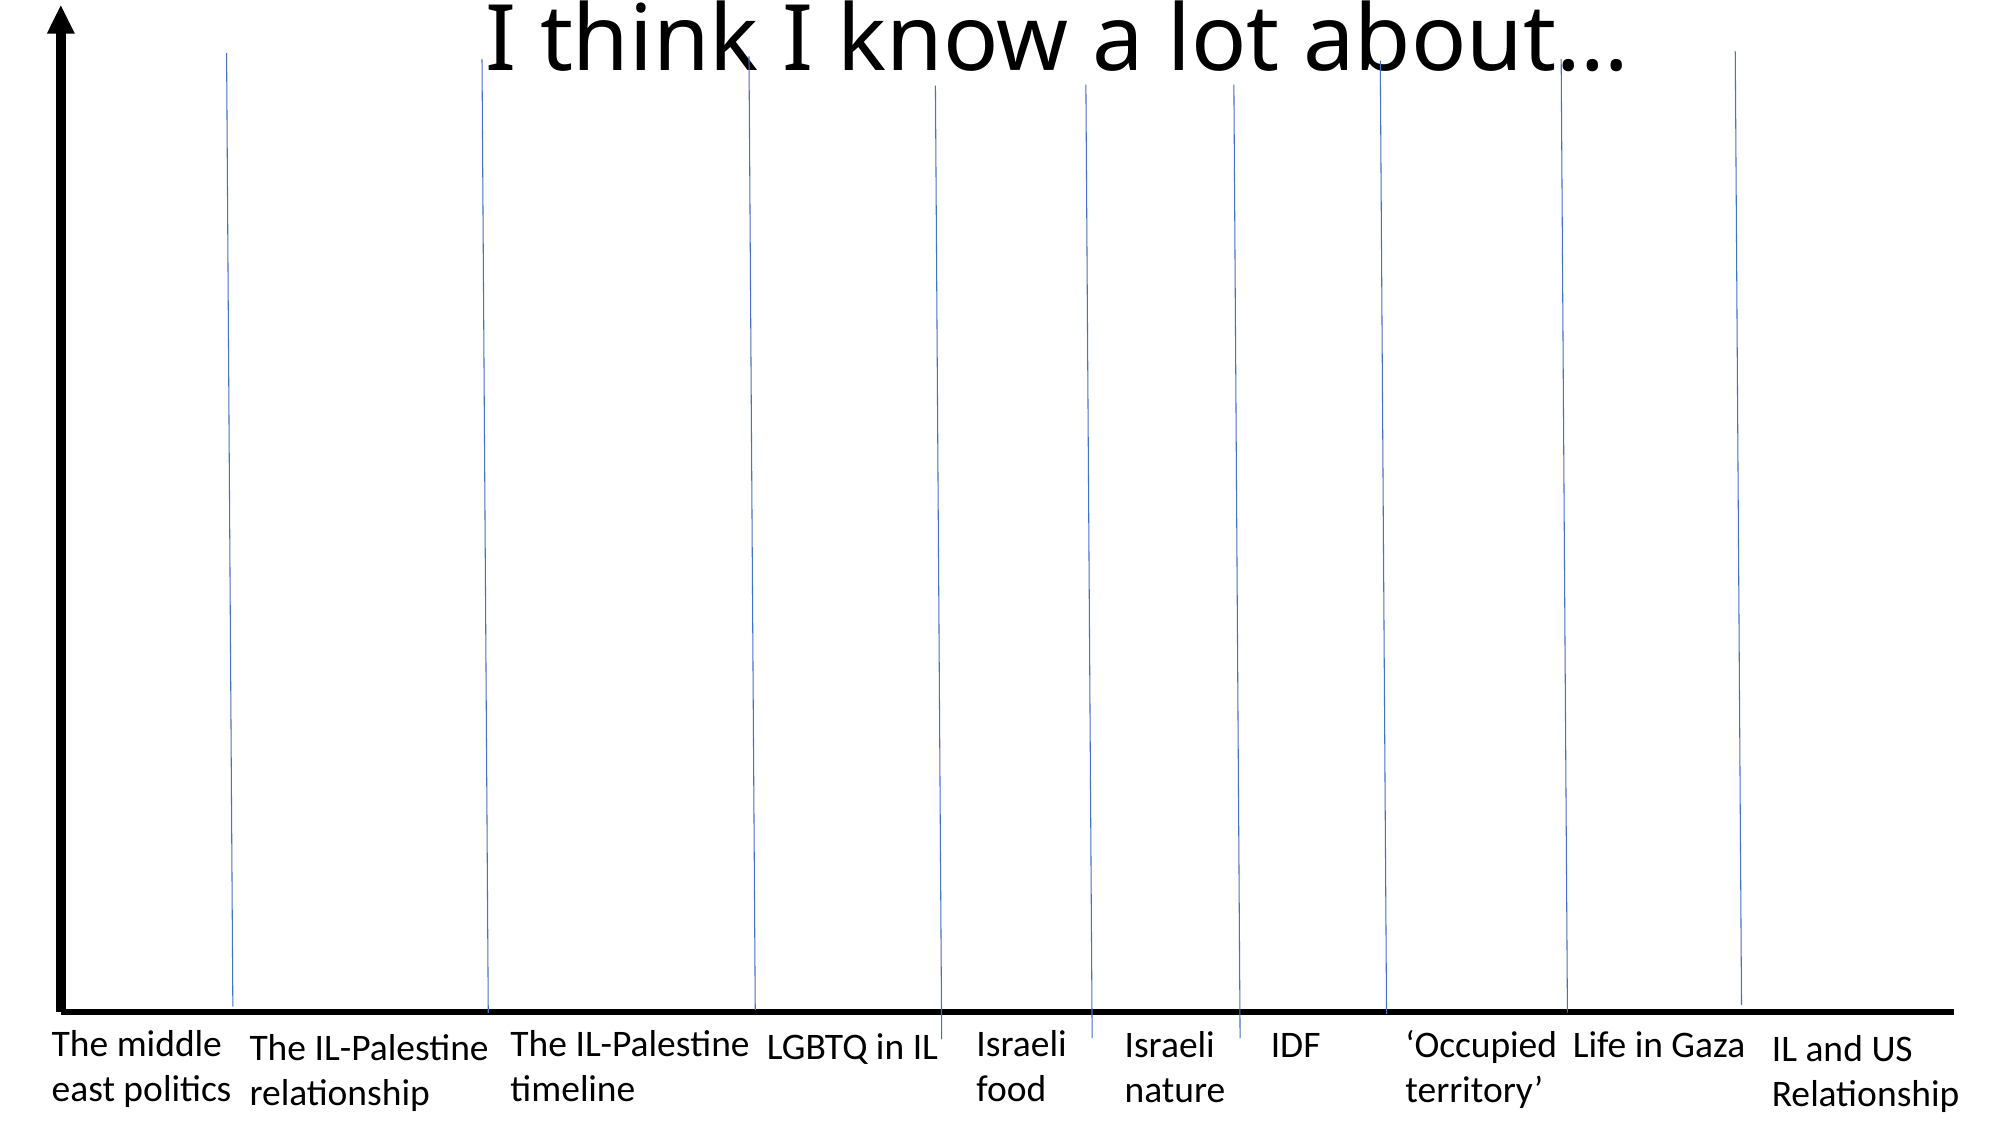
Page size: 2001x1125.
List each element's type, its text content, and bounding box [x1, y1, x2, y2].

text_box IDF [1256, 1013, 1390, 1073]
text_box The middle east politics [36, 1012, 268, 1117]
text_box IL and US Relationship [1757, 1016, 2000, 1122]
text_box Israeli food [961, 1013, 1109, 1117]
text_box ‘Occupied territory’ [1390, 1013, 1637, 1118]
text_box LGBTQ in IL [752, 1014, 961, 1074]
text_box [481, 59, 489, 1013]
text_box Israeli nature [1109, 1013, 1307, 1118]
text_box Life in Gaza [1558, 1013, 1804, 1073]
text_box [226, 53, 233, 1007]
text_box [1735, 51, 1742, 1006]
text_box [1085, 84, 1093, 1039]
text_box The IL-Palestine timeline [495, 1013, 768, 1117]
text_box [1561, 58, 1568, 1013]
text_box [1233, 84, 1241, 1039]
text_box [935, 85, 942, 1040]
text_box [748, 56, 756, 1010]
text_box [1380, 60, 1387, 1015]
text_box The IL-Palestine relationship [234, 1015, 529, 1121]
title I think I know a lot about… [470, 0, 2000, 150]
